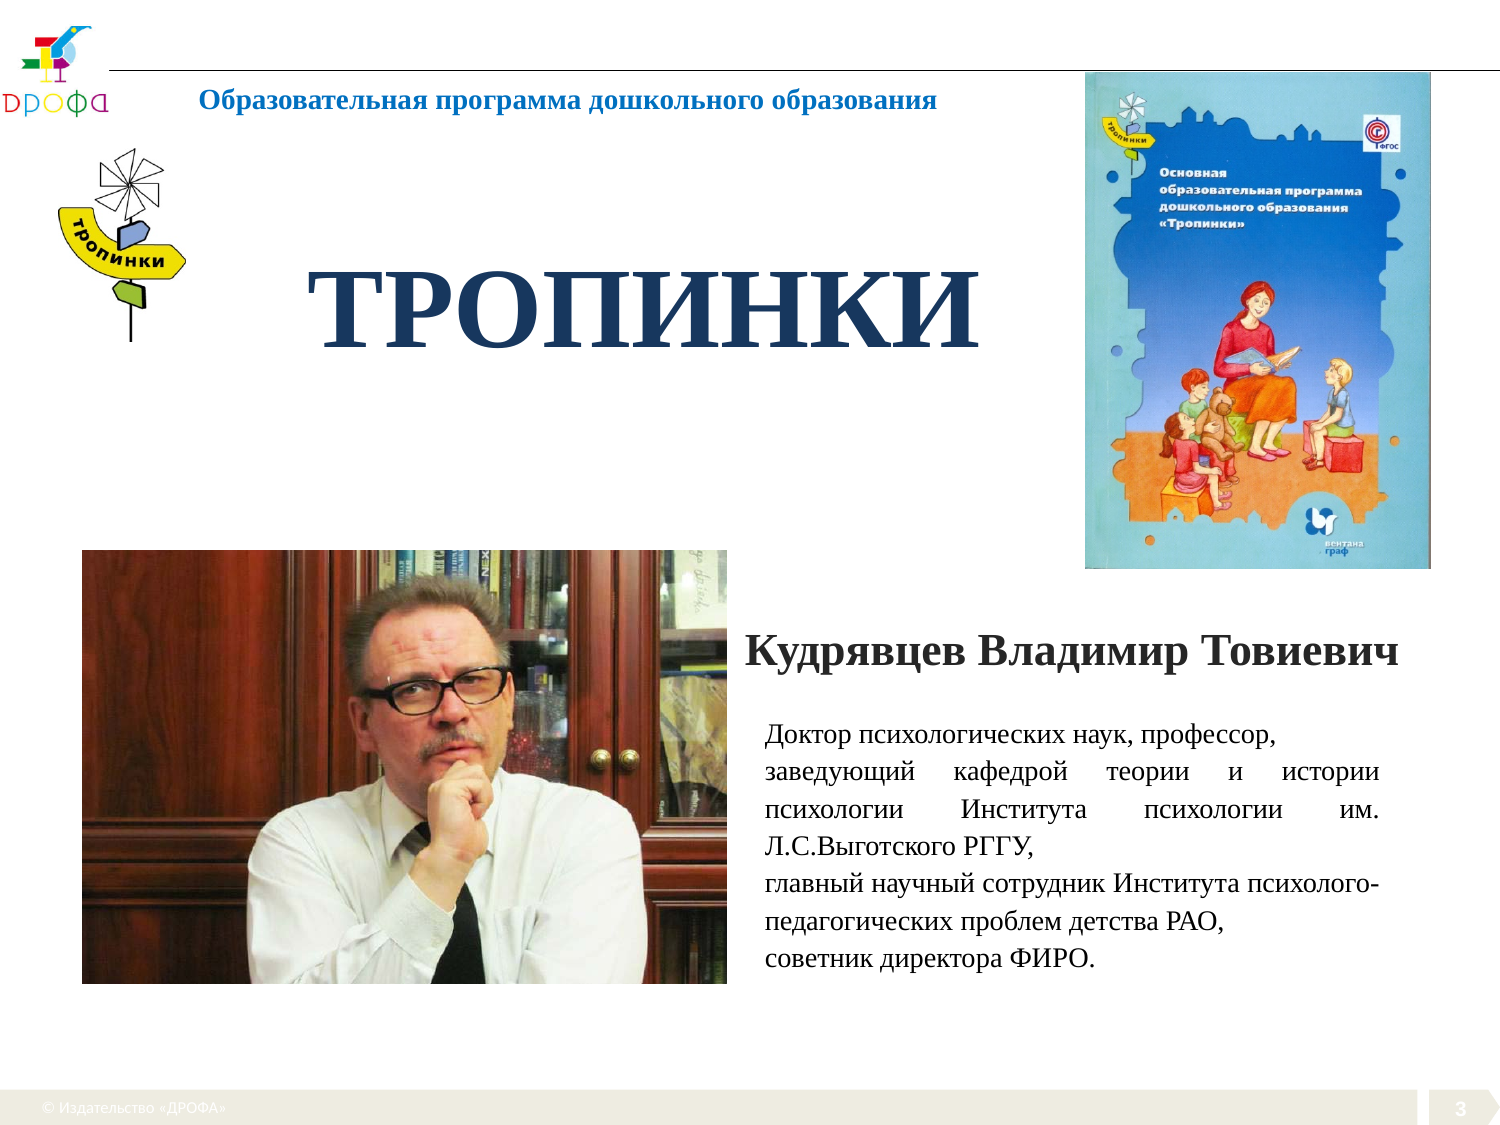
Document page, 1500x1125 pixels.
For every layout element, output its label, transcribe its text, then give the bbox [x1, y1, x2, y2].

picture [58, 148, 187, 342]
picture [0, 24, 110, 118]
picture [82, 550, 727, 984]
text_box Кудрявцев Владимир Товиевич [732, 612, 1441, 694]
text_box Доктор психологических наук, профессор, заведующий кафедрой теории и истории психологии Института психологии им. Л.С.Выготского РГГУ, главный научный сотрудник Института психолого-педагогических проблем детства РАО, советник директора ФИРО. [749, 704, 1395, 984]
title Образовательная программа дошкольного образования [159, 32, 978, 163]
picture [1084, 72, 1431, 569]
text_box ТРОПИНКИ [293, 225, 997, 378]
